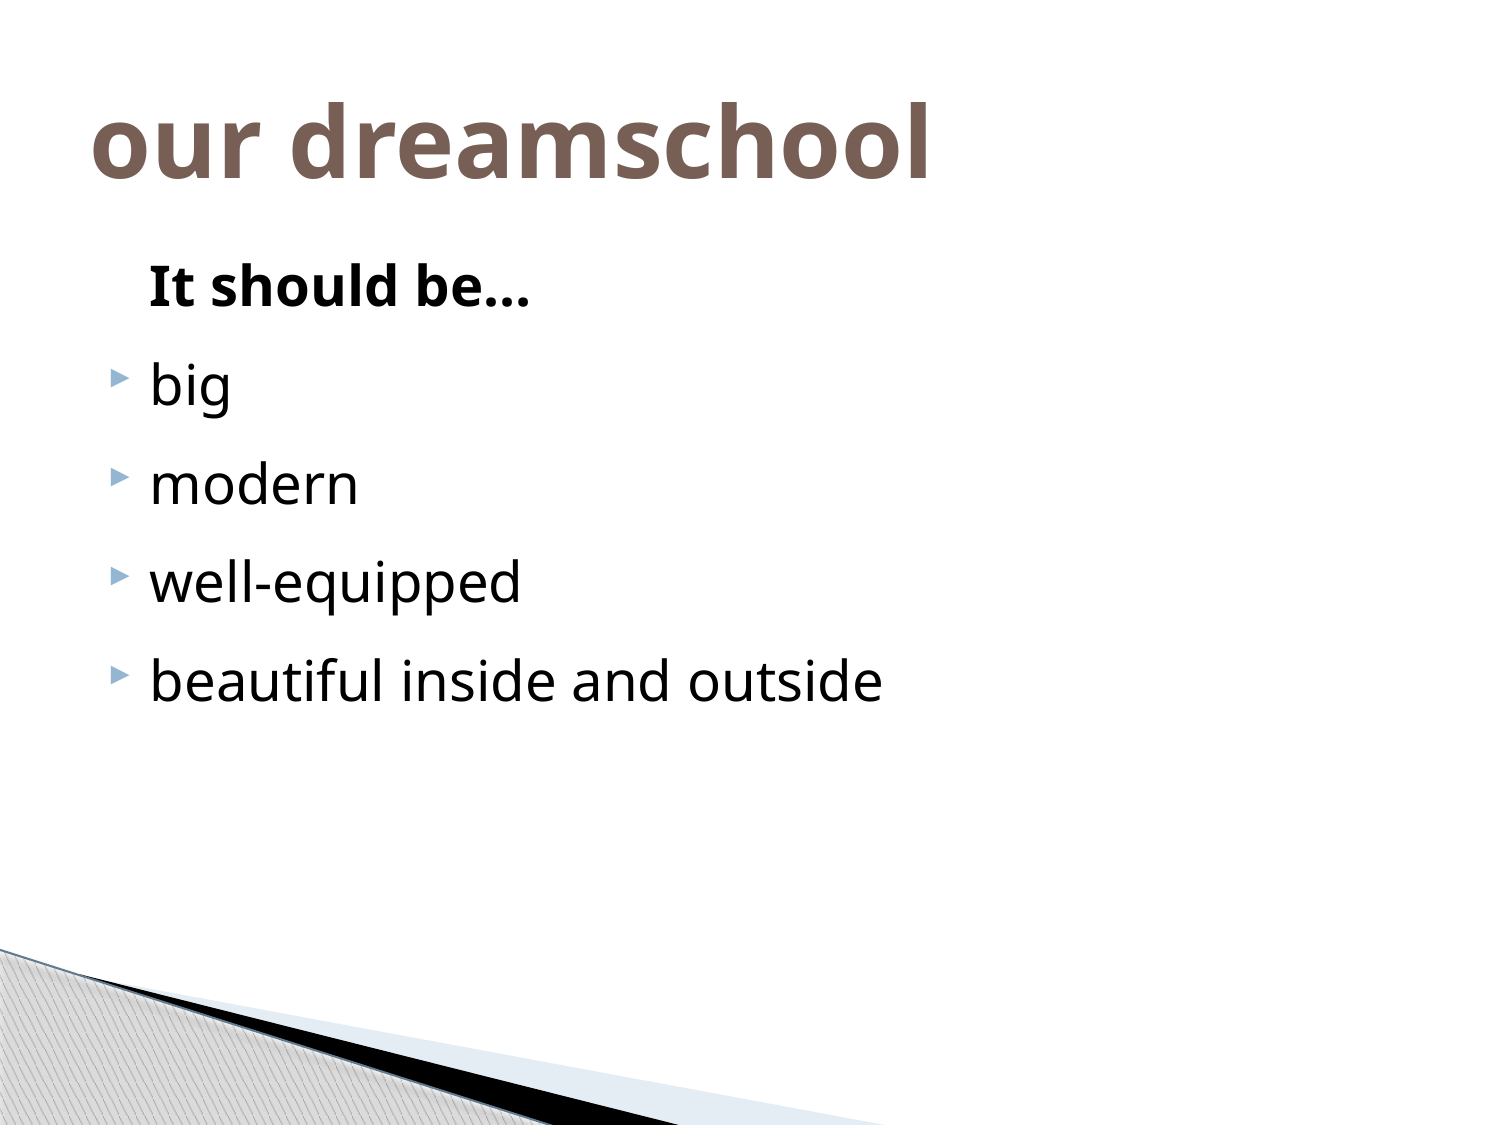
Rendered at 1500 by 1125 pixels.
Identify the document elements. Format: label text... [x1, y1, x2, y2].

title our dreamschool [75, 45, 1425, 233]
list It should be… big modern well-equipped beautiful inside and outside [75, 243, 1425, 986]
